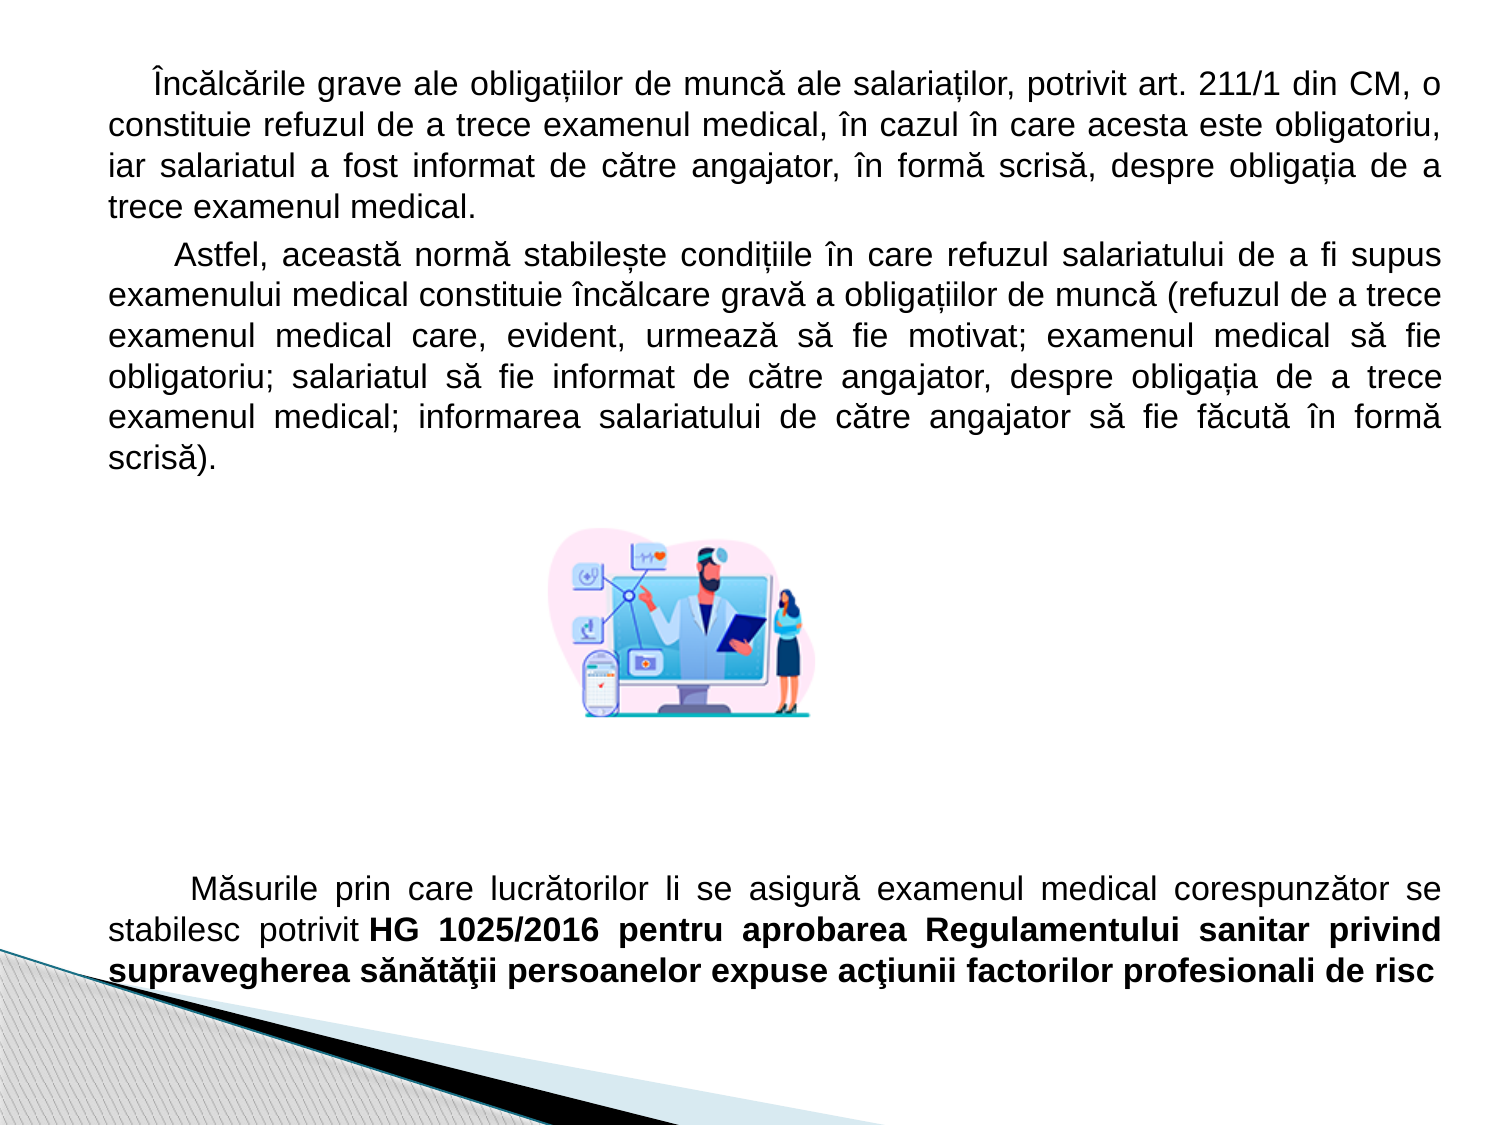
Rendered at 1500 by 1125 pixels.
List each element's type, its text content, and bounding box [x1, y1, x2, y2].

list Încălcările grave ale obligațiilor de muncă ale salariaților, potrivit art. 211/1 din CM, o constituie refuzul de a trece examenul medical, în cazul în care acesta este obligatoriu, iar salariatul a fost informat de către angajator, în formă scrisă, despre obligația de a trece examenul medical. Astfel, această normă stabilește condițiile în care refuzul salariatului de a fi supus examenului medical con­stituie încălcare gravă a obligațiilor de muncă (refuzul de a trece examenul medical care, evident, urmează să fie motivat; examenul medical să fie obligatoriu; salariatul să fie informat de către anga­jator, despre obligația de a trece examenul medical; informarea salariatului de către angajator să fie făcută în formă scrisă). Măsurile prin care lucrătorilor li se asigură examenul medical corespunzător se stabilesc potrivit HG 1025/2016 pentru aprobarea Regulamentului sanitar privind supravegherea sănătăţii persoanelor expuse acţiunii factorilor profesionali de risc [76, 54, 1459, 1094]
picture [537, 455, 826, 746]
